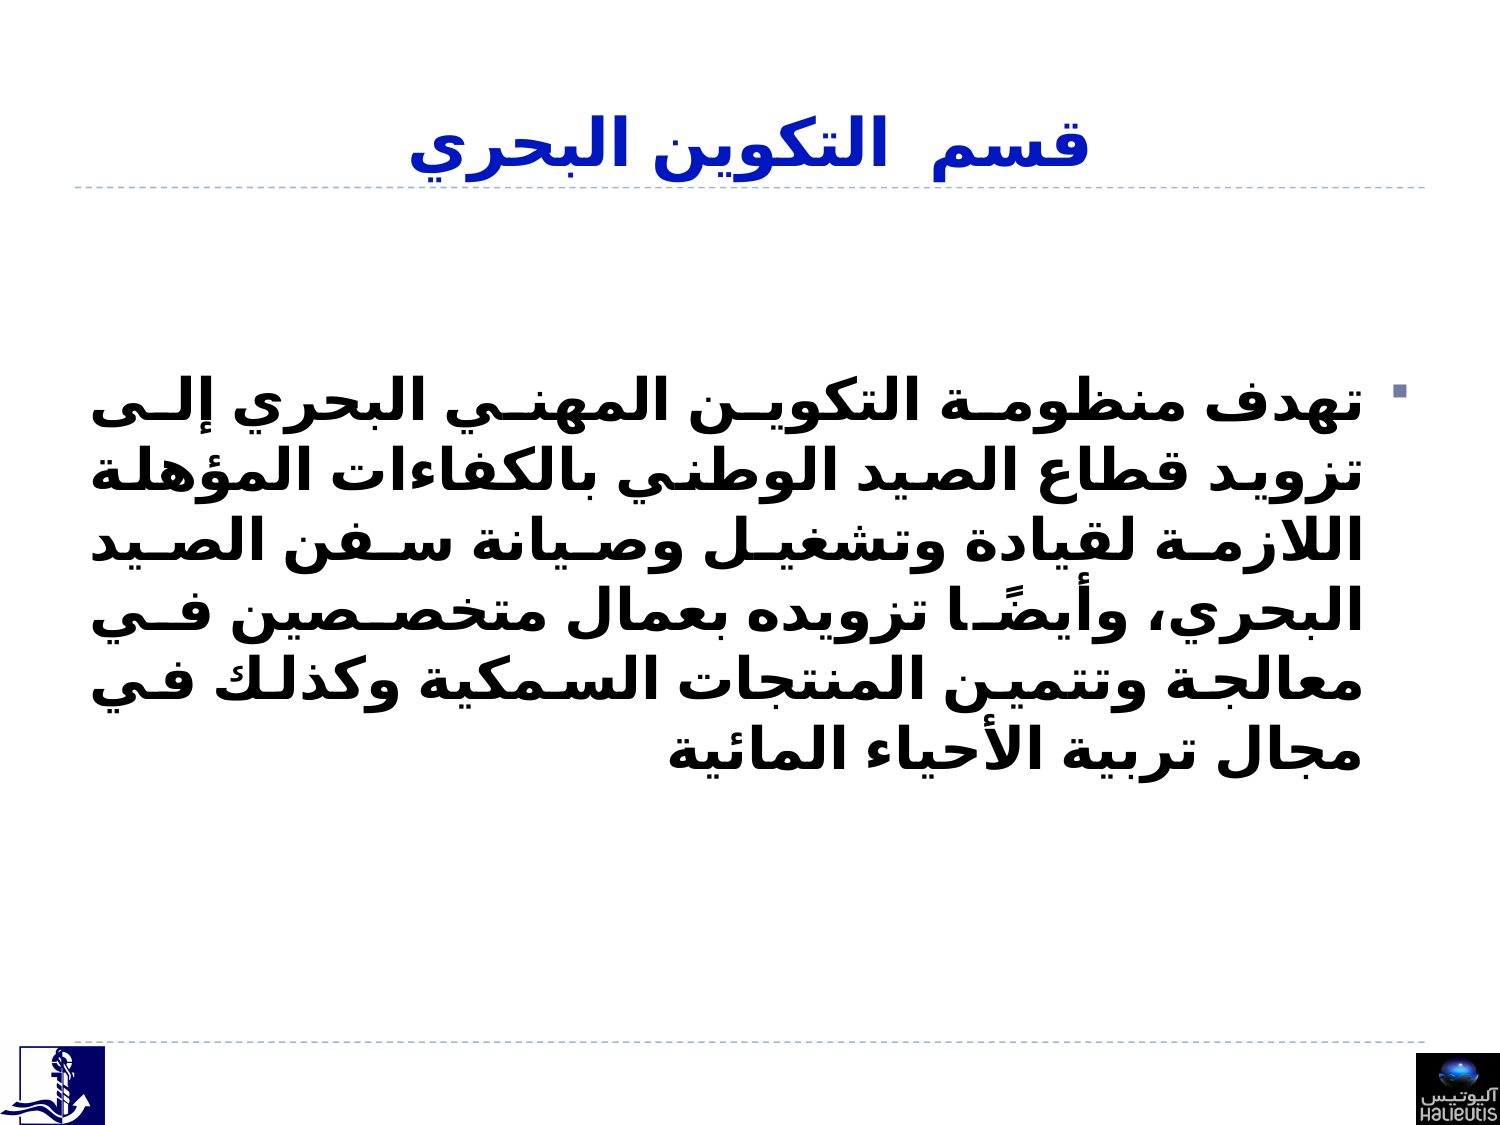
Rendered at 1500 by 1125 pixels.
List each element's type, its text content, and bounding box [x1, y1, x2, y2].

picture [0, 1045, 105, 1125]
title قسم التكوين البحري [75, 24, 1425, 188]
picture [1416, 1053, 1500, 1125]
list تهدف منظومة التكوين المهني البحري إلى تزويد قطاع الصيد الوطني بالكفاءات المؤهلة اللازمة لقيادة وتشغيل وصيانة سفن الصيد البحري، وأيضًا تزويده بعمال متخصصين في معالجة وتتمين المنتجات السمكية وكذلك في مجال تربية الأحياء المائية [75, 200, 1425, 1010]
